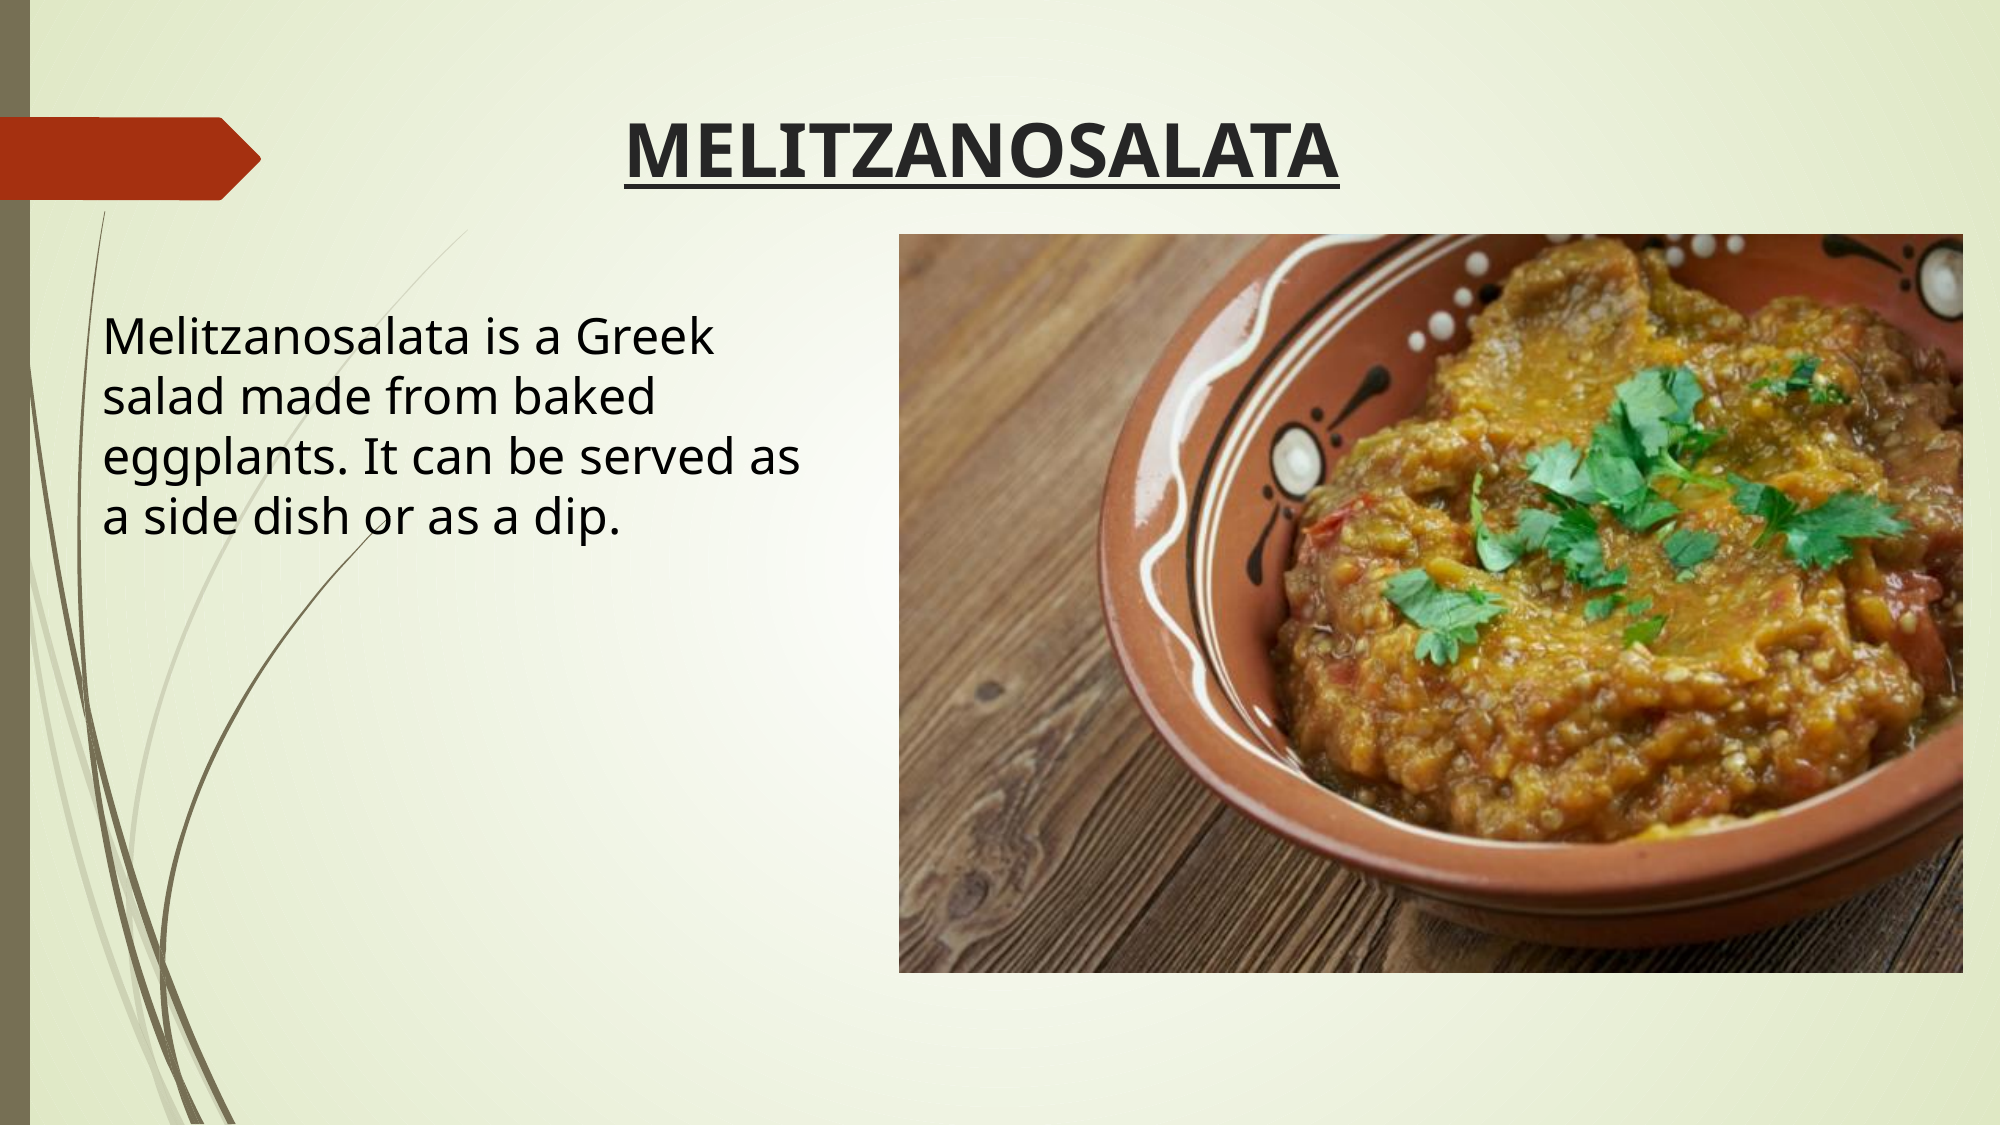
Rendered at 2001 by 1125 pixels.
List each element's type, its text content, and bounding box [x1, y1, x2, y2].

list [899, 234, 1963, 973]
title MELITZANOSALATA [250, 95, 1713, 306]
list Melitzanosalata is a Greek salad made from baked eggplants. It can be served as a side dish or as a dip. [87, 297, 818, 885]
